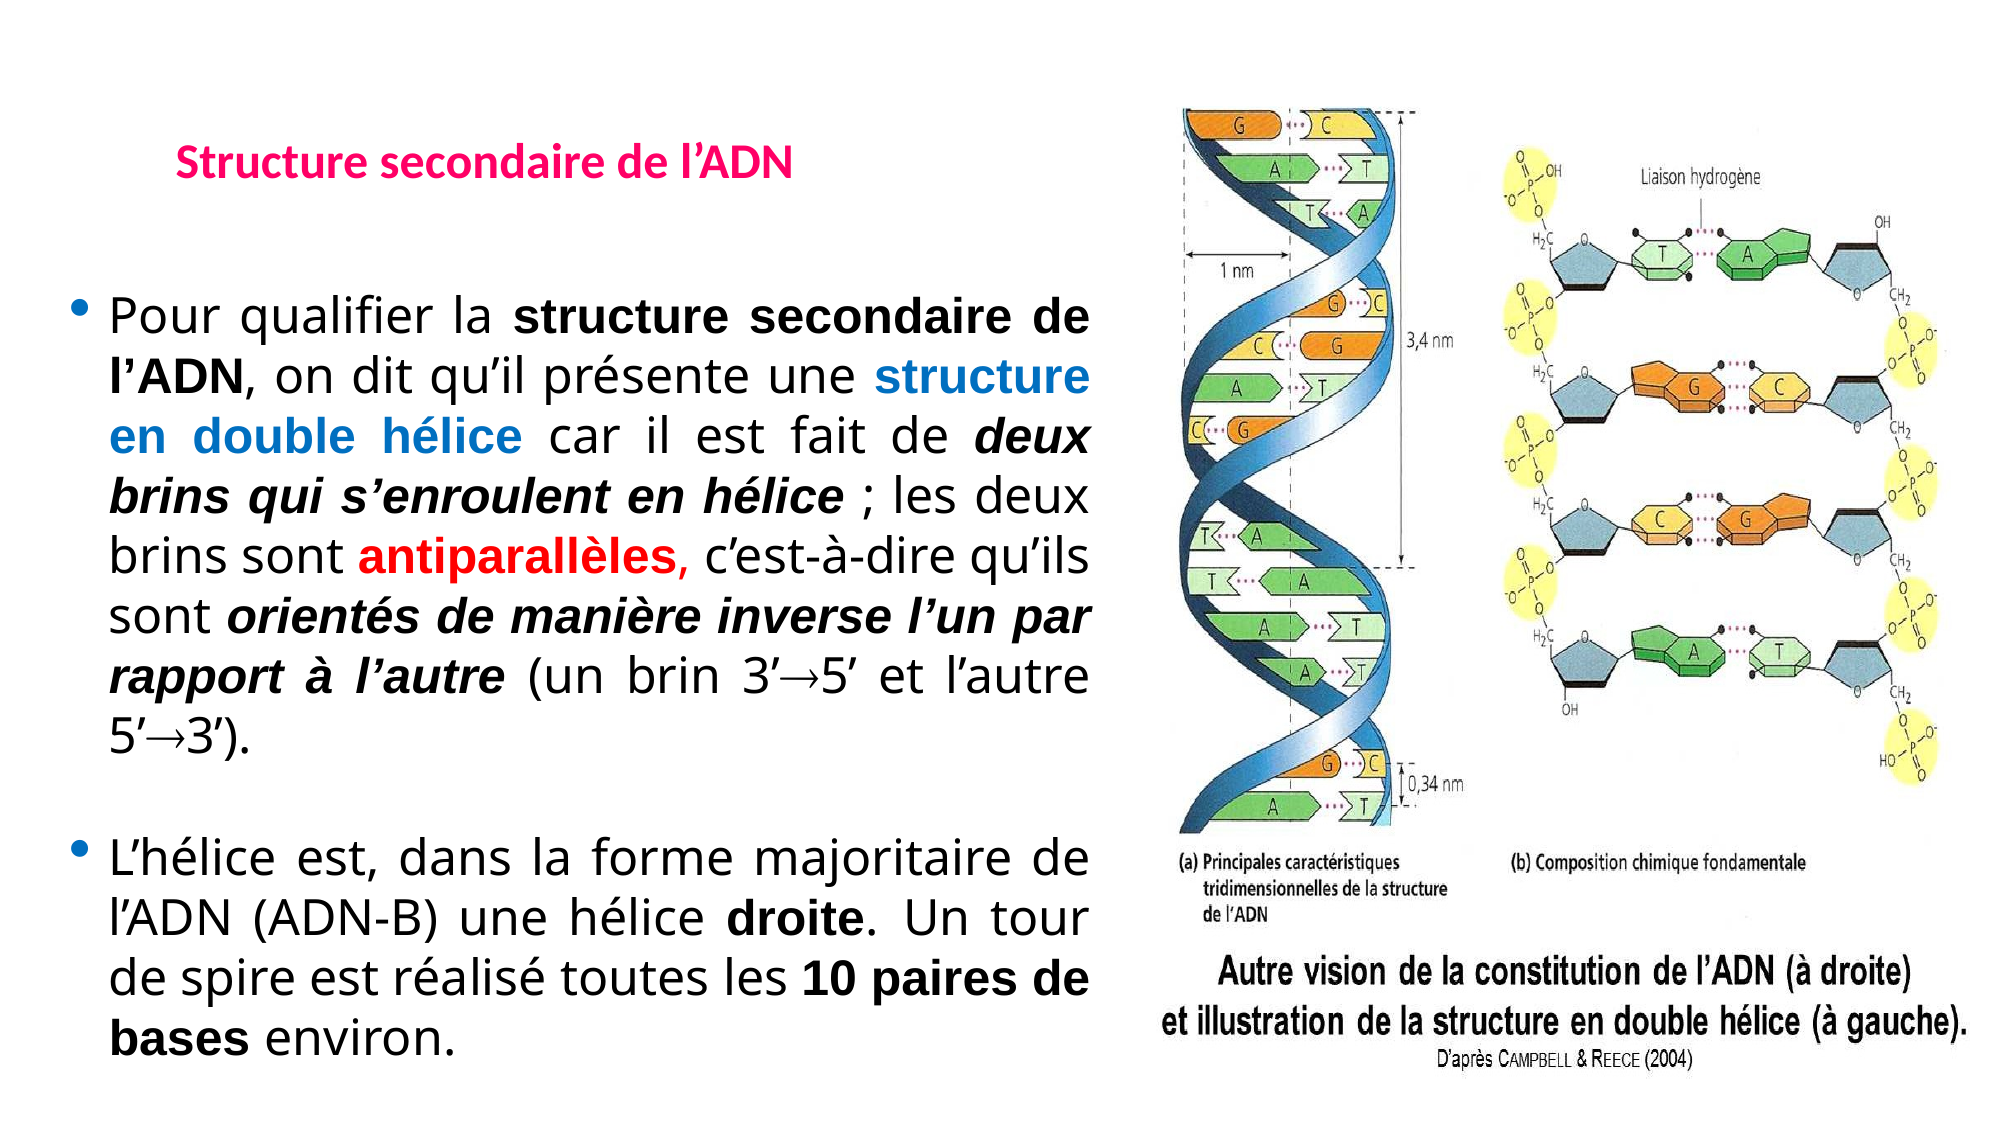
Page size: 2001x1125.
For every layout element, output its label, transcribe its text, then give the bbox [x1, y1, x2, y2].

text_box Pour qualifier la structure secondaire de l’ADN, on dit qu’il présente une structure en double hélice car il est fait de deux brins qui s’enroulent en hélice ; les deux brins sont antiparallèles, c’est-à-dire qu’ils sont orientés de manière inverse l’un par rapport à l’autre (un brin 3’®5’ et l’autre 5’®3’). L’hélice est, dans la forme majoritaire de l’ADN (ADN-B) une hélice droite. Un tour de spire est réalisé toutes les 10 paires de bases environ. [0, 276, 1116, 1073]
picture [1156, 106, 1970, 1080]
text_box Structure secondaire de l’ADN [160, 121, 859, 197]
